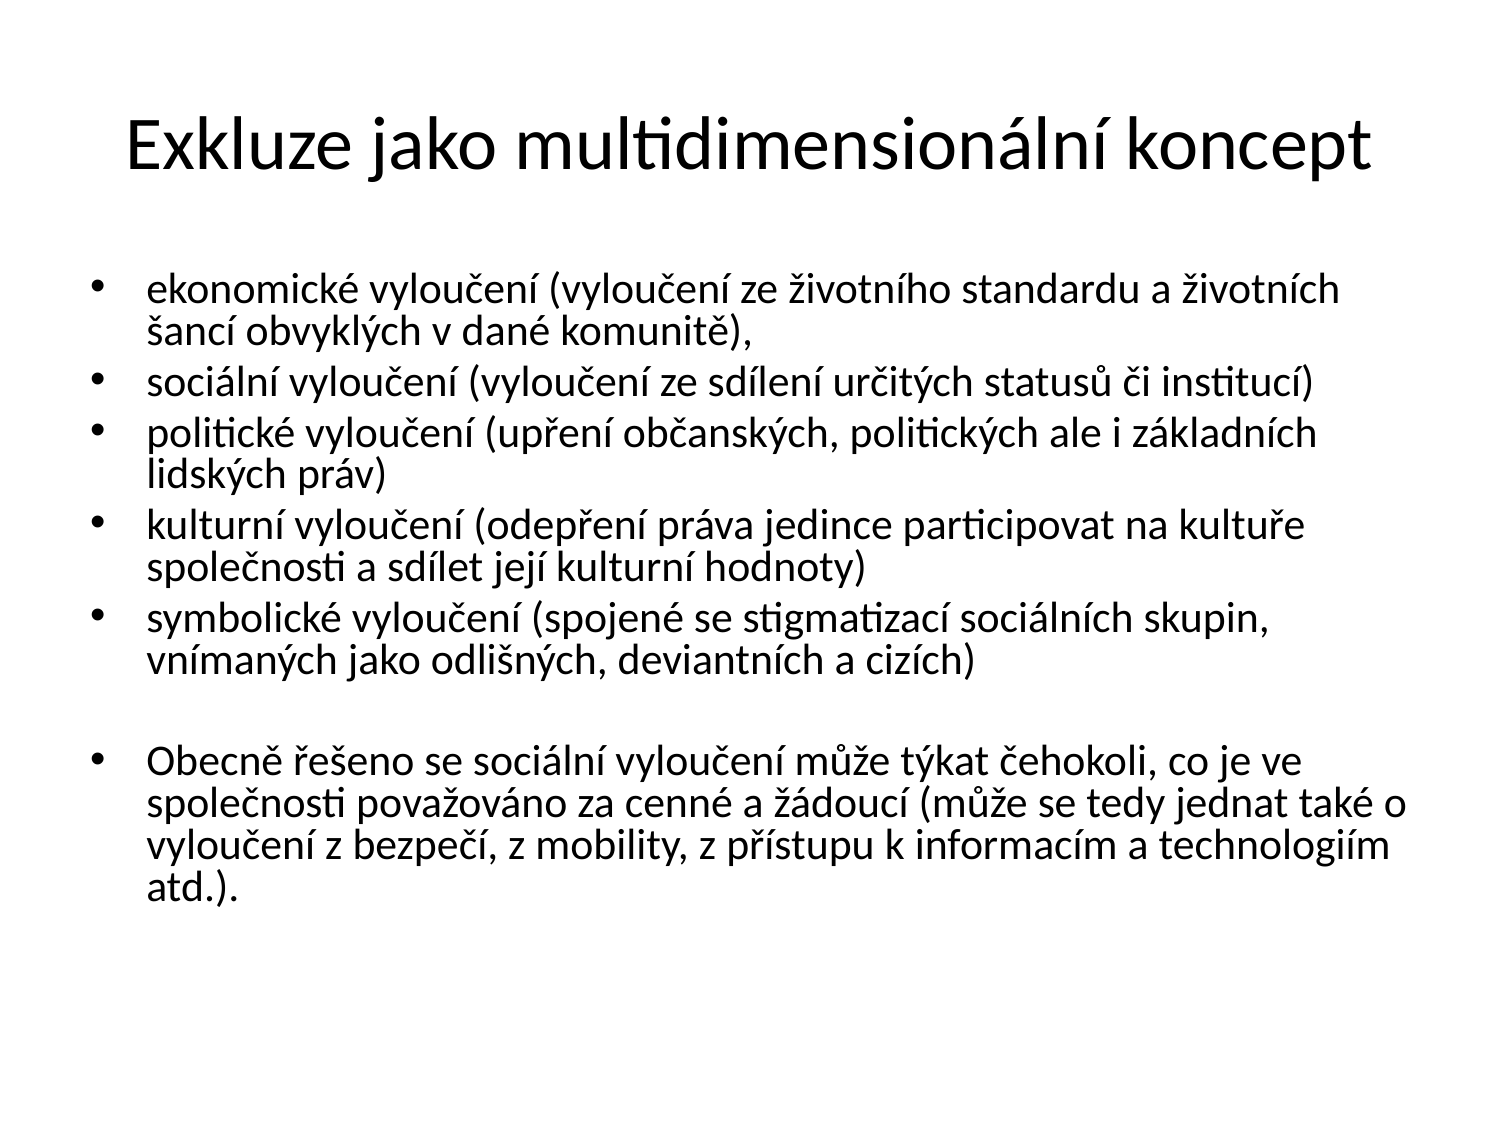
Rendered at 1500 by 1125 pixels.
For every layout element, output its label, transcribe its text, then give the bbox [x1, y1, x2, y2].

title Exkluze jako multidimensionální koncept [75, 45, 1425, 233]
list ekonomické vyloučení (vyloučení ze životního standardu a životních šancí obvyklých v dané komunitě), sociální vyloučení (vyloučení ze sdílení určitých statusů či institucí) politické vyloučení (upření občanských, politických ale i základních lidských práv) kulturní vyloučení (odepření práva jedince participovat na kultuře společnosti a sdílet její kulturní hodnoty) symbolické vyloučení (spojené se stigmatizací sociálních skupin, vnímaných jako odlišných, deviantních a cizích) Obecně řešeno se sociální vyloučení může týkat čehokoli, co je ve společnosti považováno za cenné a žádoucí (může se tedy jednat také o vyloučení z bezpečí, z mobility, z přístupu k informacím a technologiím atd.). [75, 262, 1425, 1005]
